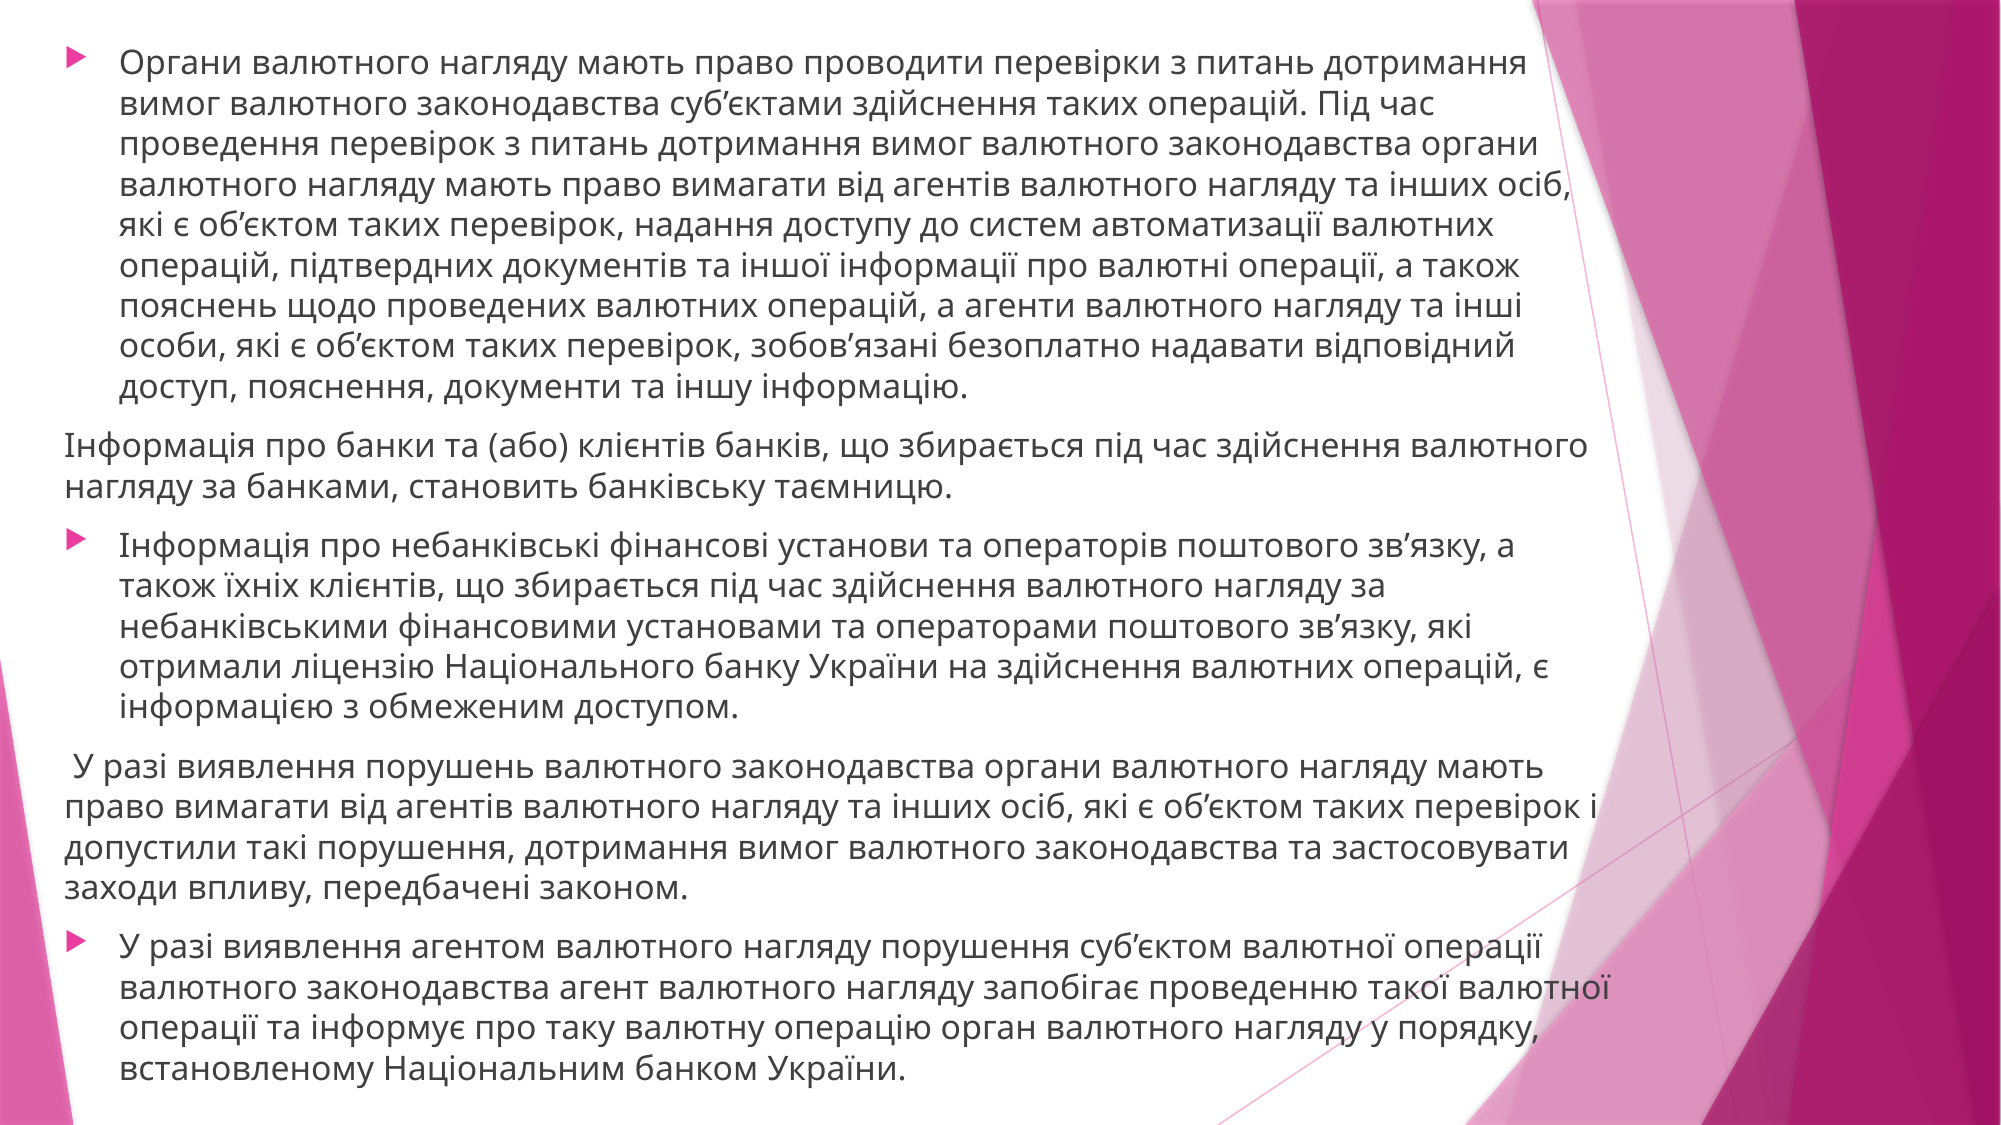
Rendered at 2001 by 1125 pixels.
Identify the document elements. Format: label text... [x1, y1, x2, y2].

list Органи валютного нагляду мають право проводити перевірки з питань дотримання вимог валютного законодавства суб’єктами здійснення таких операцій. Під час проведення перевірок з питань дотримання вимог валютного законодавства органи валютного нагляду мають право вимагати від агентів валютного нагляду та інших осіб, які є об’єктом таких перевірок, надання доступу до систем автоматизації валютних операцій, підтвердних документів та іншої інформації про валютні операції, а також пояснень щодо проведених валютних операцій, а агенти валютного нагляду та інші особи, які є об’єктом таких перевірок, зобов’язані безоплатно надавати відповідний доступ, пояснення, документи та іншу інформацію. Інформація про банки та (або) клієнтів банків, що збирається під час здійснення валютного нагляду за банками, становить банківську таємницю. Інформація про небанківські фінансові установи та операторів поштового зв’язку, а також їхніх клієнтів, що збирається під час здійснення валютного нагляду за небанківськими фінансовими установами та операторами поштового зв’язку, які отримали ліцензію Національного банку України на здійснення валютних операцій, є інформацією з обмеженим доступом. У разі виявлення порушень валютного законодавства органи валютного нагляду мають право вимагати від агентів валютного нагляду та інших осіб, які є об’єктом таких перевірок і допустили такі порушення, дотримання вимог валютного законодавства та застосовувати заходи впливу, передбачені законом. У разі виявлення агентом валютного нагляду порушення суб’єктом валютної операції валютного законодавства агент валютного нагляду запобігає проведенню такої валютної операції та інформує про таку валютну операцію орган валютного нагляду у порядку, встановленому Національним банком України. [49, 33, 1626, 1100]
